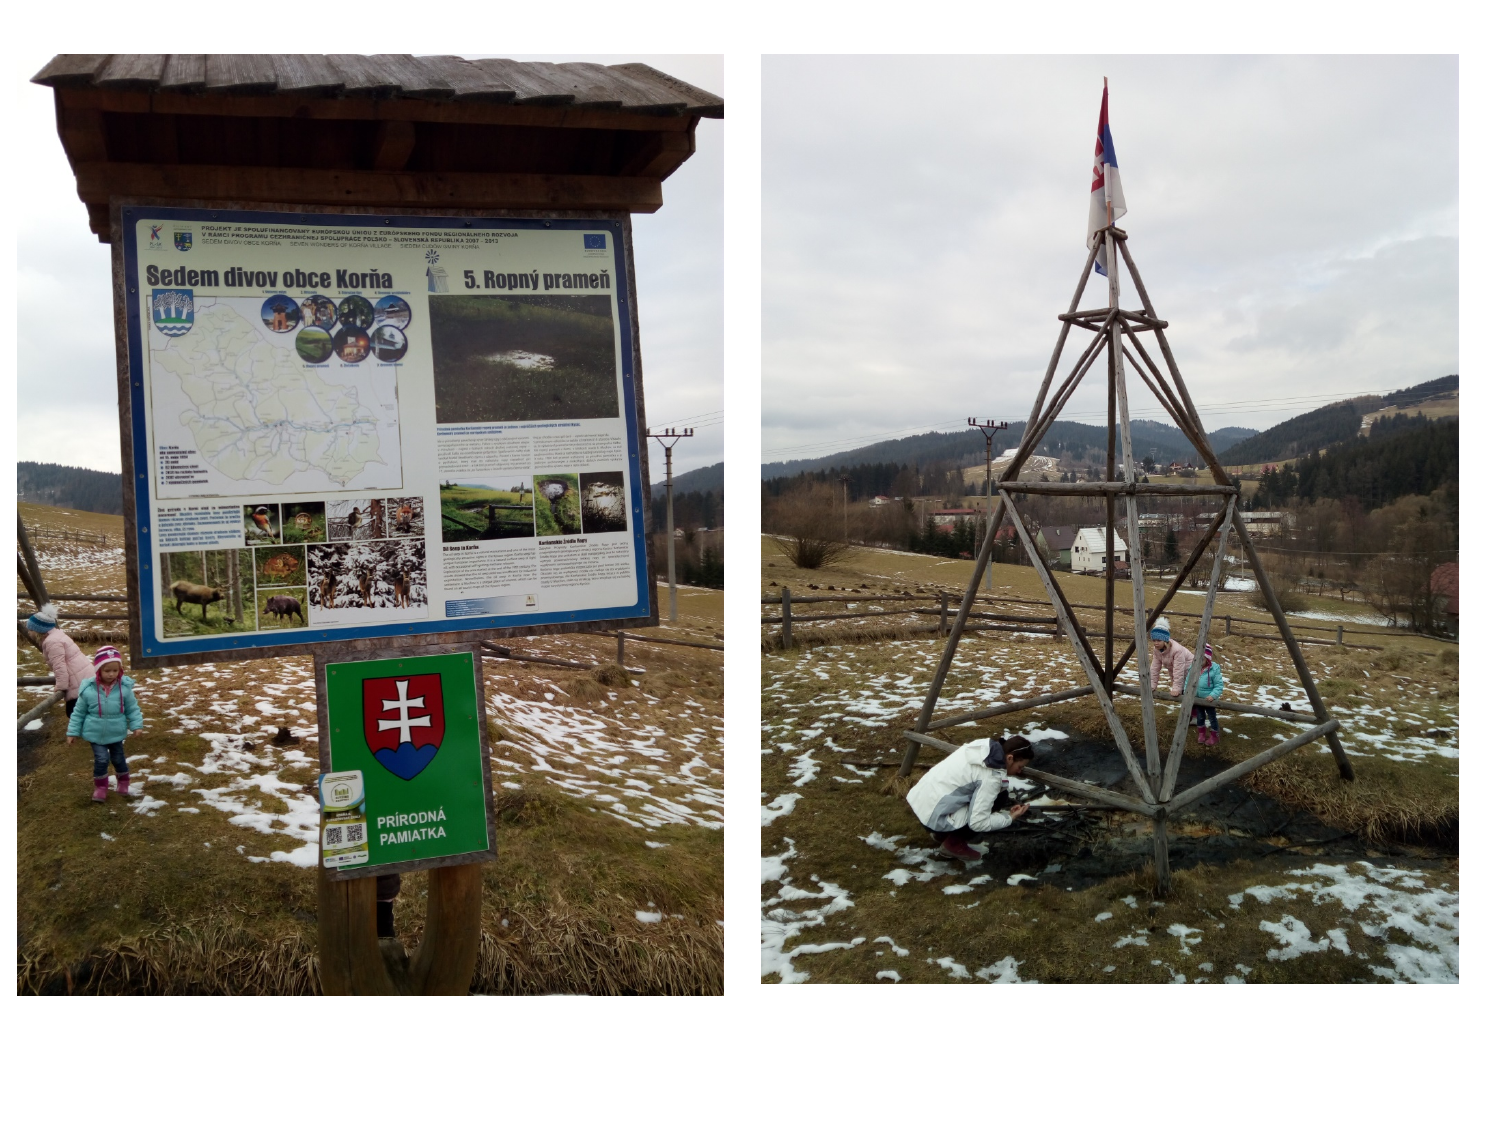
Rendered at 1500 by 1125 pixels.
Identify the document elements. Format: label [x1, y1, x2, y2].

picture [17, 54, 724, 996]
picture [761, 54, 1459, 985]
